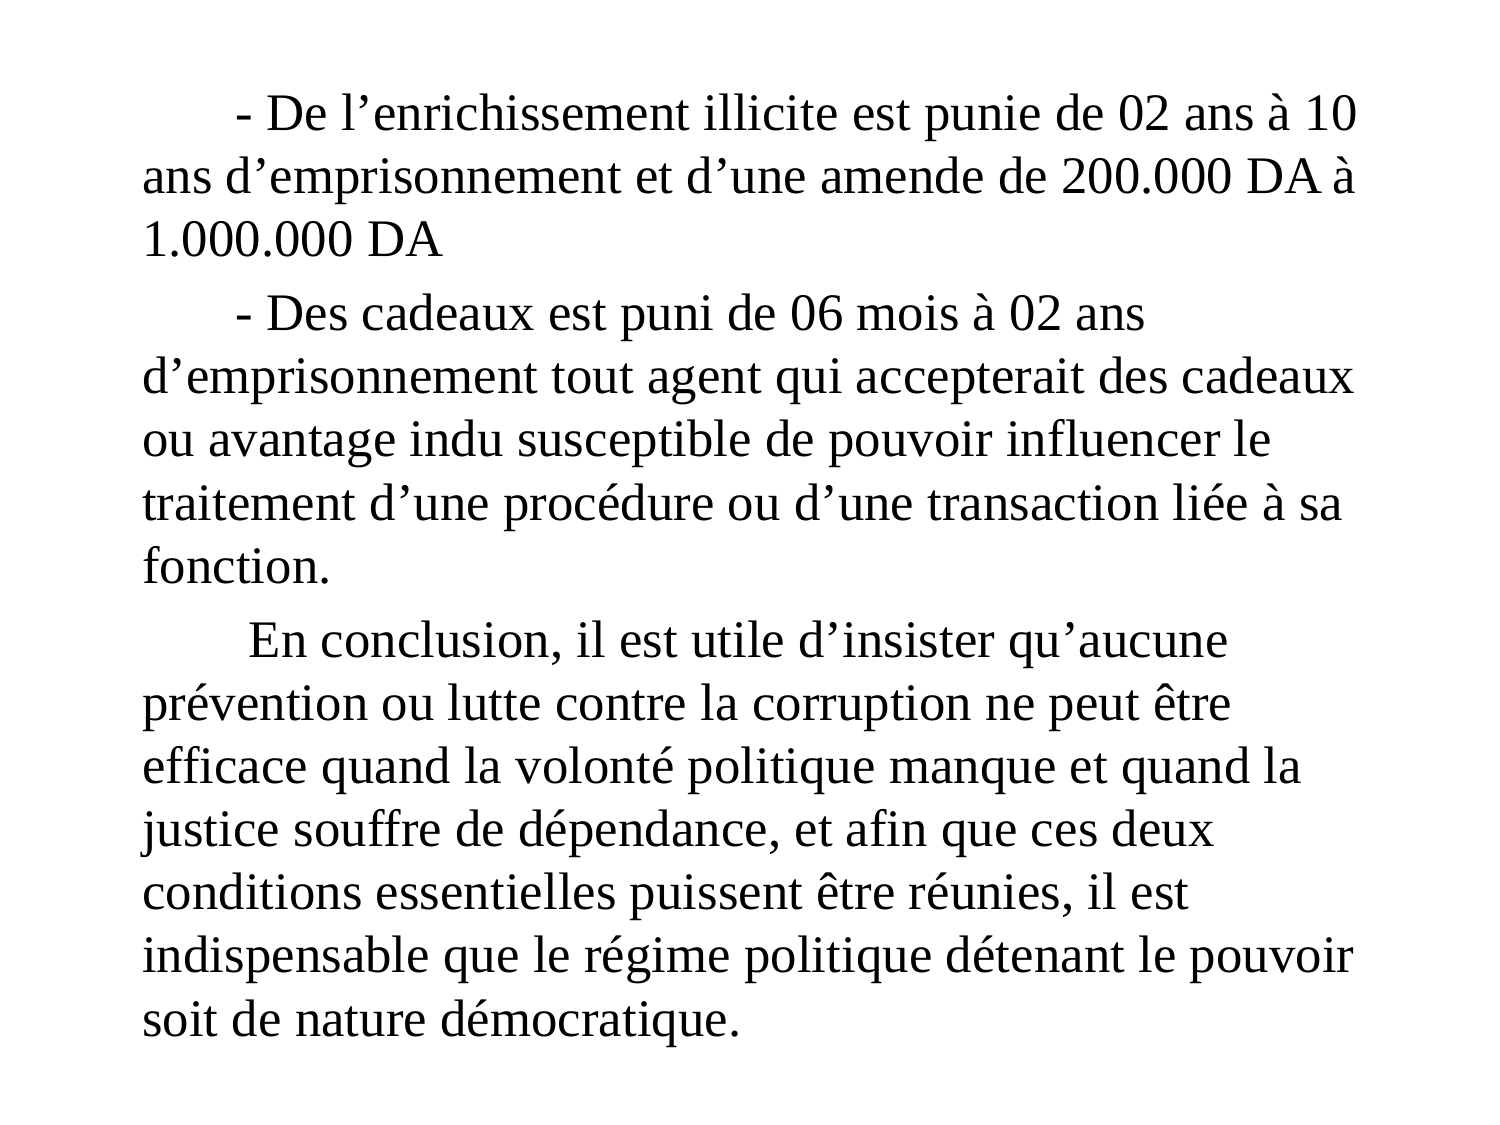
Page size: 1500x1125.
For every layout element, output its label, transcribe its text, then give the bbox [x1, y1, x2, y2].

list - De l’enrichissement illicite est punie de 02 ans à 10 ans d’emprisonnement et d’une amende de 200.000 DA à 1.000.000 DA - Des cadeaux est puni de 06 mois à 02 ans d’emprisonnement tout agent qui accepterait des cadeaux ou avantage indu susceptible de pouvoir influencer le traitement d’une procédure ou d’une transaction liée à sa fonction. En conclusion, il est utile d’insister qu’aucune prévention ou lutte contre la corruption ne peut être efficace quand la volonté politique manque et quand la justice souffre de dépendance, et afin que ces deux conditions essentielles puissent être réunies, il est indispensable que le régime politique détenant le pouvoir soit de nature démocratique. [75, 70, 1425, 1055]
